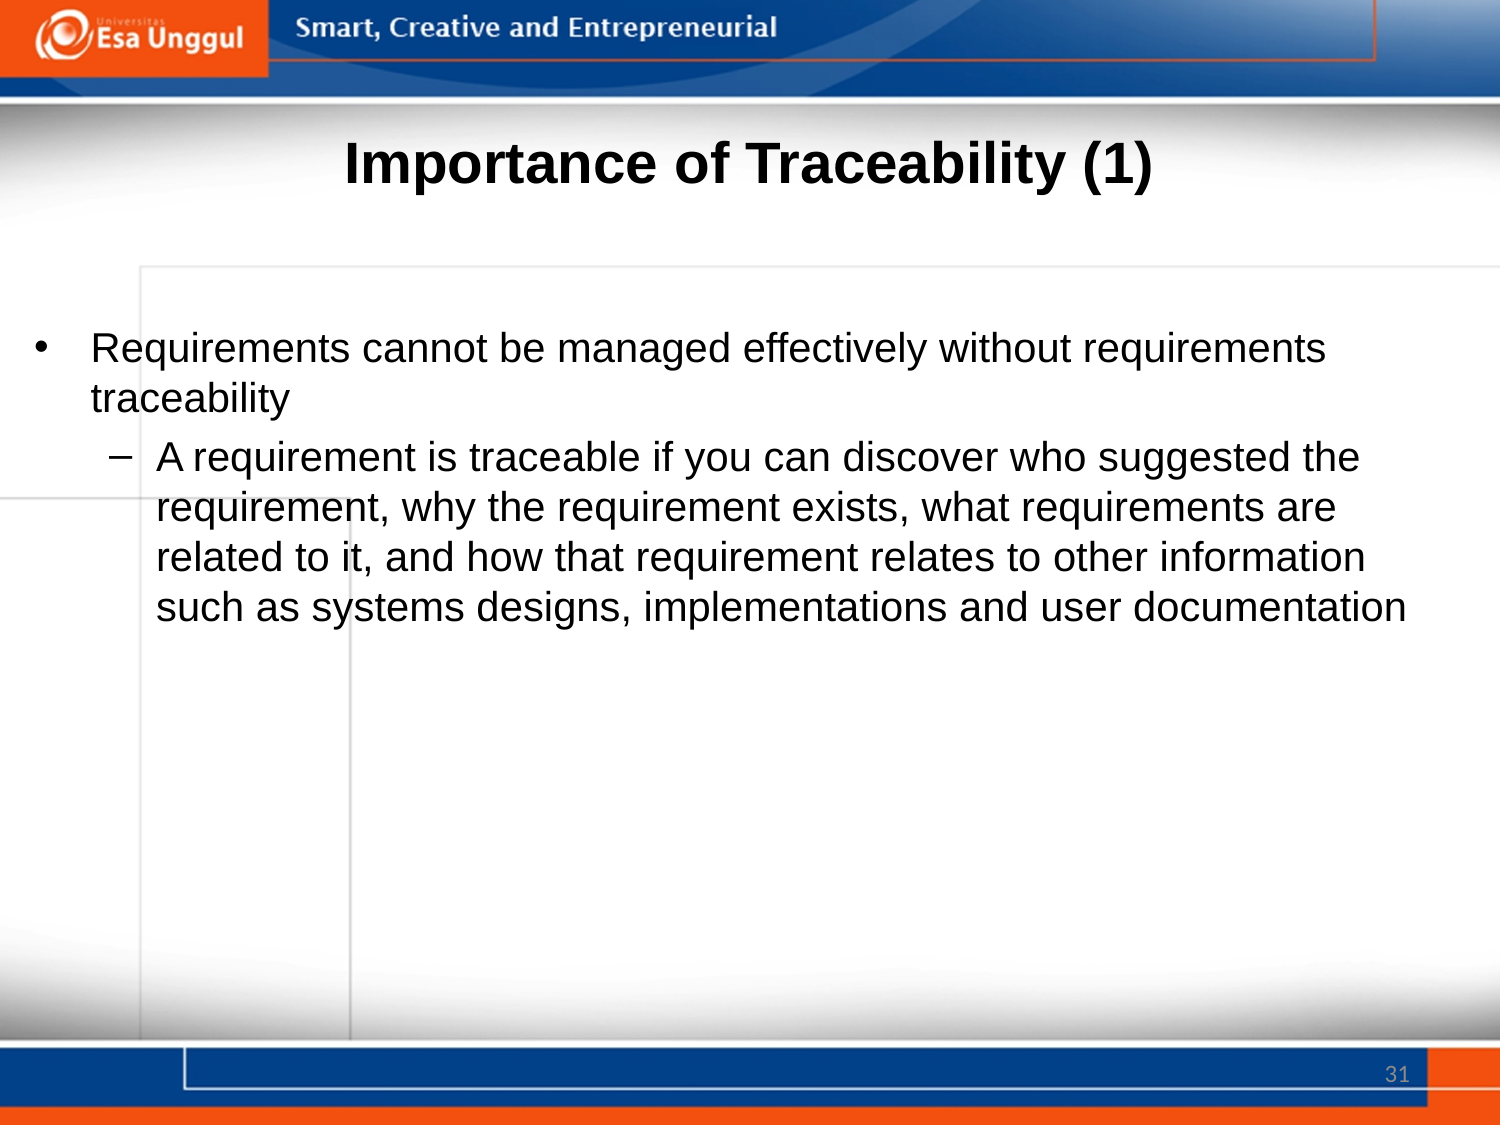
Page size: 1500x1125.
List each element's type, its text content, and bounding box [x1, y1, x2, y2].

slide_number 31 [1074, 1042, 1425, 1103]
text_box Requirements cannot be managed effectively without requirements traceability A requirement is traceable if you can discover who suggested the requirement, why the requirement exists, what requirements are related to it, and how that requirement relates to other information such as systems designs, implementations and user documentation [19, 313, 1481, 649]
title Importance of Traceability (1) [19, 110, 1481, 210]
picture [0, 0, 1500, 1125]
